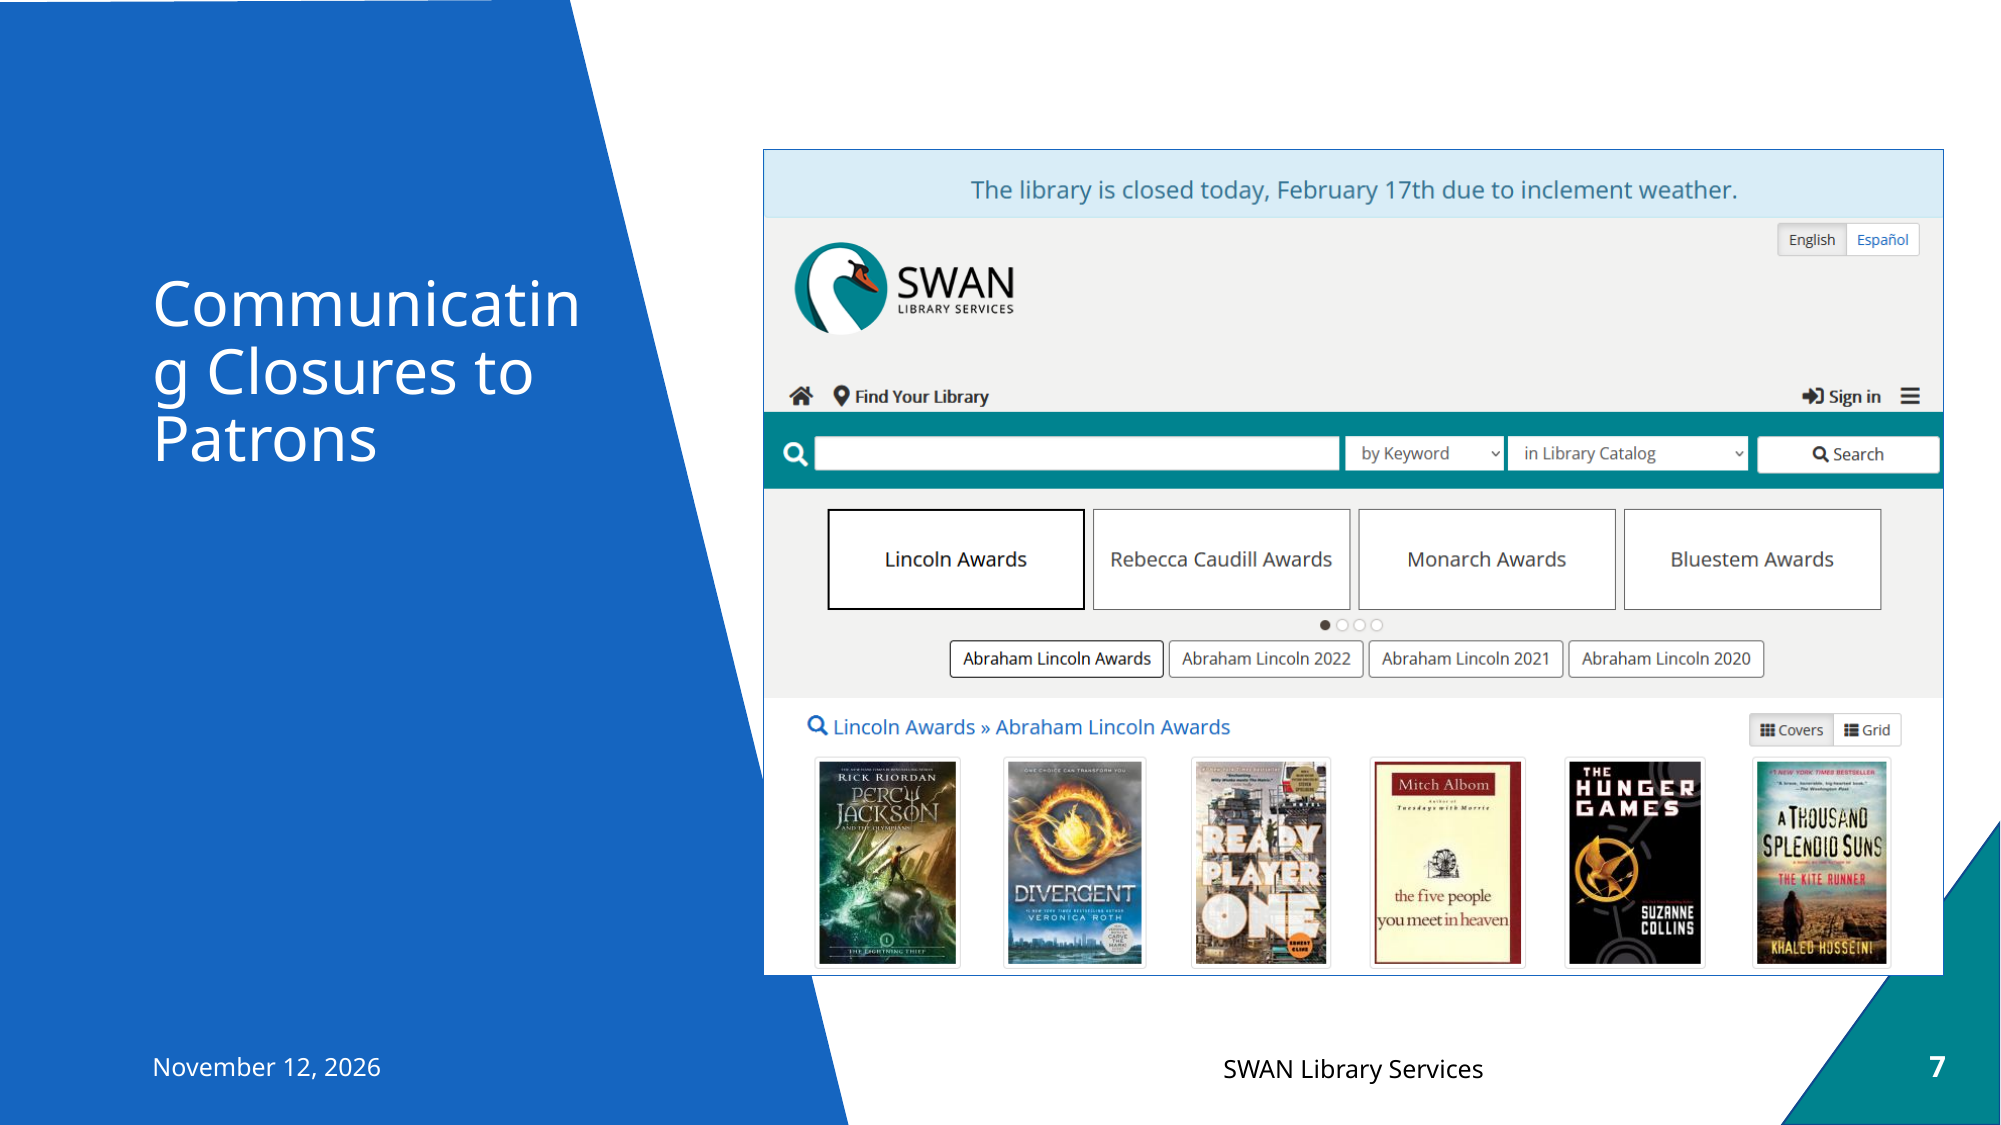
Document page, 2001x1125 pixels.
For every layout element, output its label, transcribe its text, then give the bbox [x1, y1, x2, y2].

slide_number 7 [1894, 1038, 1982, 1099]
title Communicating Closures to Patrons [137, 214, 600, 483]
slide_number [137, 1038, 588, 1099]
footer SWAN Library Services [1016, 1038, 1692, 1099]
picture [763, 149, 1944, 976]
